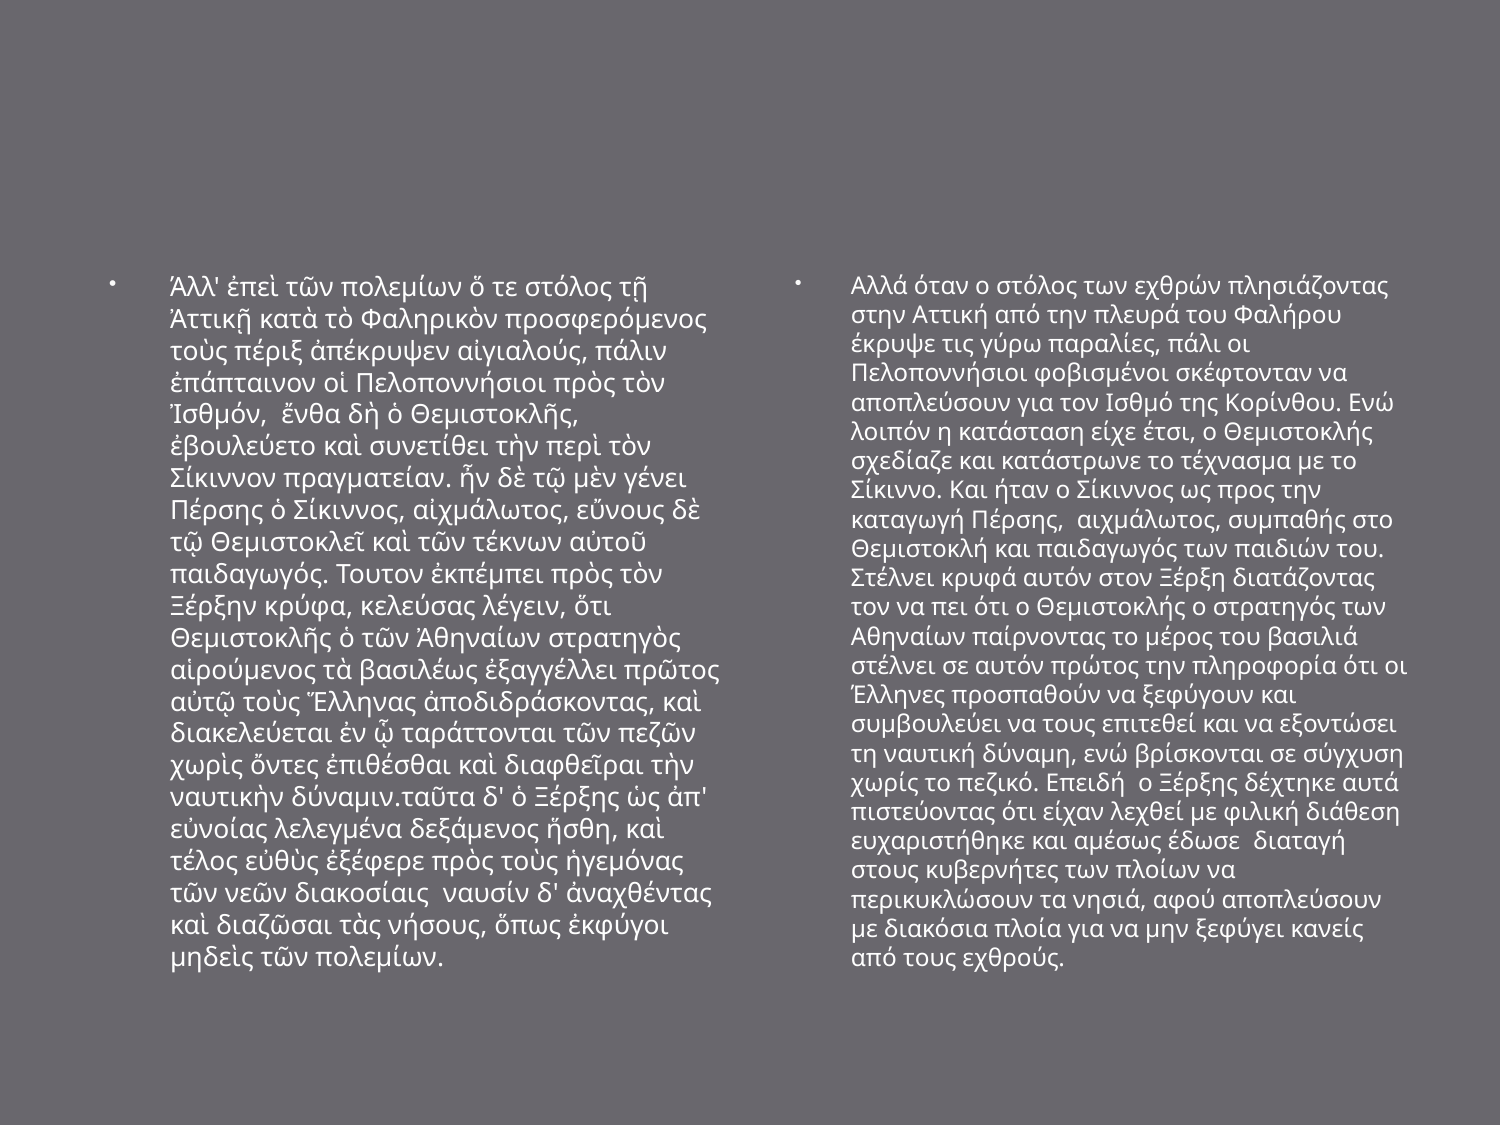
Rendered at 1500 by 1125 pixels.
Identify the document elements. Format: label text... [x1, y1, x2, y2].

list Άλλ' ἐπεὶ τῶν πολεμίων ὅ τε στόλος τῇ Ἀττικῇ κατὰ τὸ Φαληρικὸν προσφερόμενος τοὺς πέριξ ἀπέκρυψεν αἰγιαλούς, πάλιν ἐπάπταινον οἱ Πελοποννήσιοι πρὸς τὸν Ἰσθμόν, ἔνθα δὴ ὁ Θεμιστοκλῆς, ἐβουλεύετο καὶ συνετίθει τὴν περὶ τὸν Σίκιννον πραγματείαν. ἦν δὲ τῷ μὲν γένει Πέρσης ὁ Σίκιννος, αἰχμάλωτος, εὔνους δὲ τῷ Θεμιστοκλεῖ καὶ τῶν τέκνων αὐτοῦ παιδαγωγός. Τουτον ἐκπέμπει πρὸς τὸν Ξέρξην κρύφα, κελεύσας λέγειν, ὅτι Θεμιστοκλῆς ὁ τῶν Ἀθηναίων στρατηγὸς αἱρούμενος τὰ βασιλέως ἐξαγγέλλει πρῶτος αὐτῷ τοὺς Ἕλληνας ἀποδιδράσκοντας, καὶ διακελεύεται ἐν ᾧ ταράττονται τῶν πεζῶν χωρὶς ὄντες ἐπιθέσθαι καὶ διαφθεῖραι τὴν ναυτικὴν δύναμιν.ταῦτα δ' ὁ Ξέρξης ὡς ἀπ' εὐνοίας λελεγμένα δεξάμενος ἥσθη, καὶ τέλος εὐθὺς ἐξέφερε πρὸς τοὺς ἡγεμόνας τῶν νεῶν διακοσίαις ναυσίν δ' ἀναχθέντας καὶ διαζῶσαι τὰς νήσους, ὅπως ἐκφύγοι μηδεὶς τῶν πολεμίων. [75, 262, 738, 1005]
list Αλλά όταν ο στόλος των εχθρών πλησιάζοντας στην Αττική από την πλευρά του Φαλήρου έκρυψε τις γύρω παραλίες, πάλι οι Πελοποννήσιοι φοβισμένοι σκέφτονταν να αποπλεύσουν για τον Ισθμό της Κορίνθου. Ενώ λοιπόν η κατάσταση είχε έτσι, ο Θεμιστοκλής σχεδίαζε και κατάστρωνε το τέχνασμα με το Σίκιννο. Και ήταν ο Σίκιννος ως προς την καταγωγή Πέρσης, αιχμάλωτος, συμπαθής στο Θεμιστοκλή και παιδαγωγός των παιδιών του. Στέλνει κρυφά αυτόν στον Ξέρξη διατάζοντας τον να πει ότι ο Θεμιστοκλής ο στρατηγός των Αθηναίων παίρνοντας το μέρος του βασιλιά στέλνει σε αυτόν πρώτος την πληροφορία ότι οι Έλληνες προσπαθούν να ξεφύγουν και συμβουλεύει να τους επιτεθεί και να εξοντώσει τη ναυτική δύναμη, ενώ βρίσκονται σε σύγχυση χωρίς το πεζικό. Επειδή ο Ξέρξης δέχτηκε αυτά πιστεύοντας ότι είχαν λεχθεί με φιλική διάθεση ευχαριστήθηκε και αμέσως έδωσε διαταγή στους κυβερνήτες των πλοίων να περικυκλώσουν τα νησιά, αφού αποπλεύσουν με διακόσια πλοία για να μην ξεφύγει κανείς από τους εχθρούς. [762, 262, 1425, 1005]
